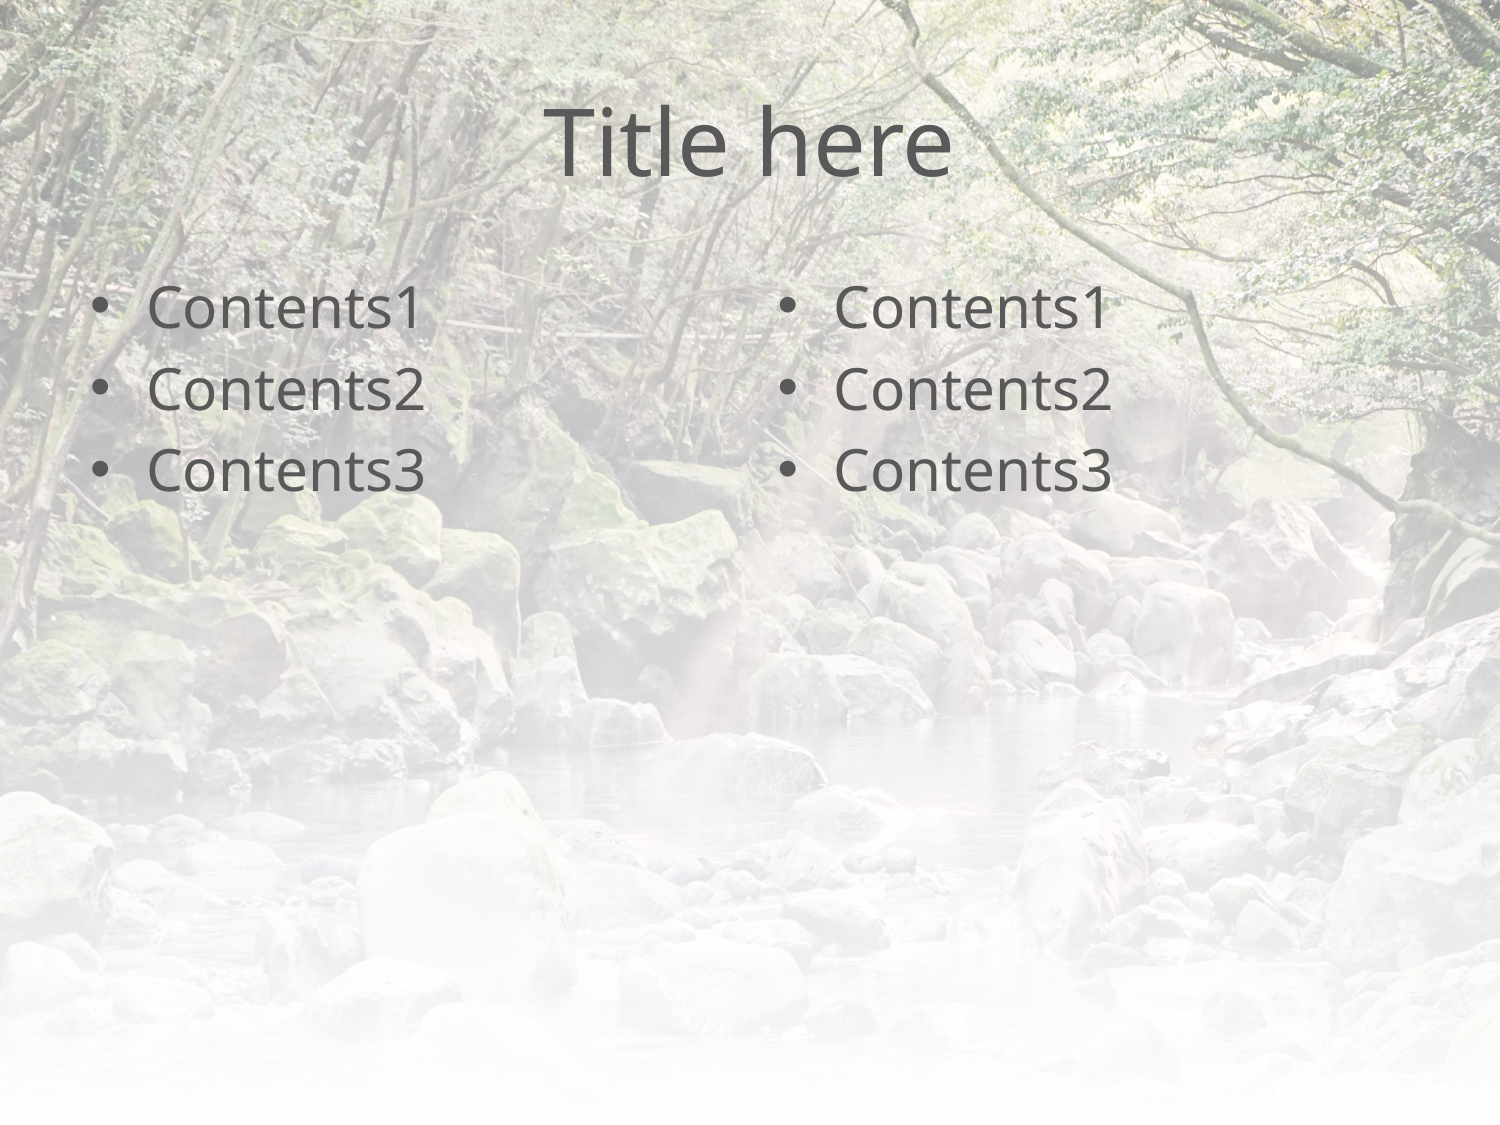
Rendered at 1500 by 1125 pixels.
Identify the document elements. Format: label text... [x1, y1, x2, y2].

list Contents1 Contents2 Contents3 [75, 262, 738, 1005]
title Title here [75, 45, 1425, 233]
list Contents1 Contents2 Contents3 [762, 262, 1425, 1005]
text_box [0, 0, 1500, 1125]
